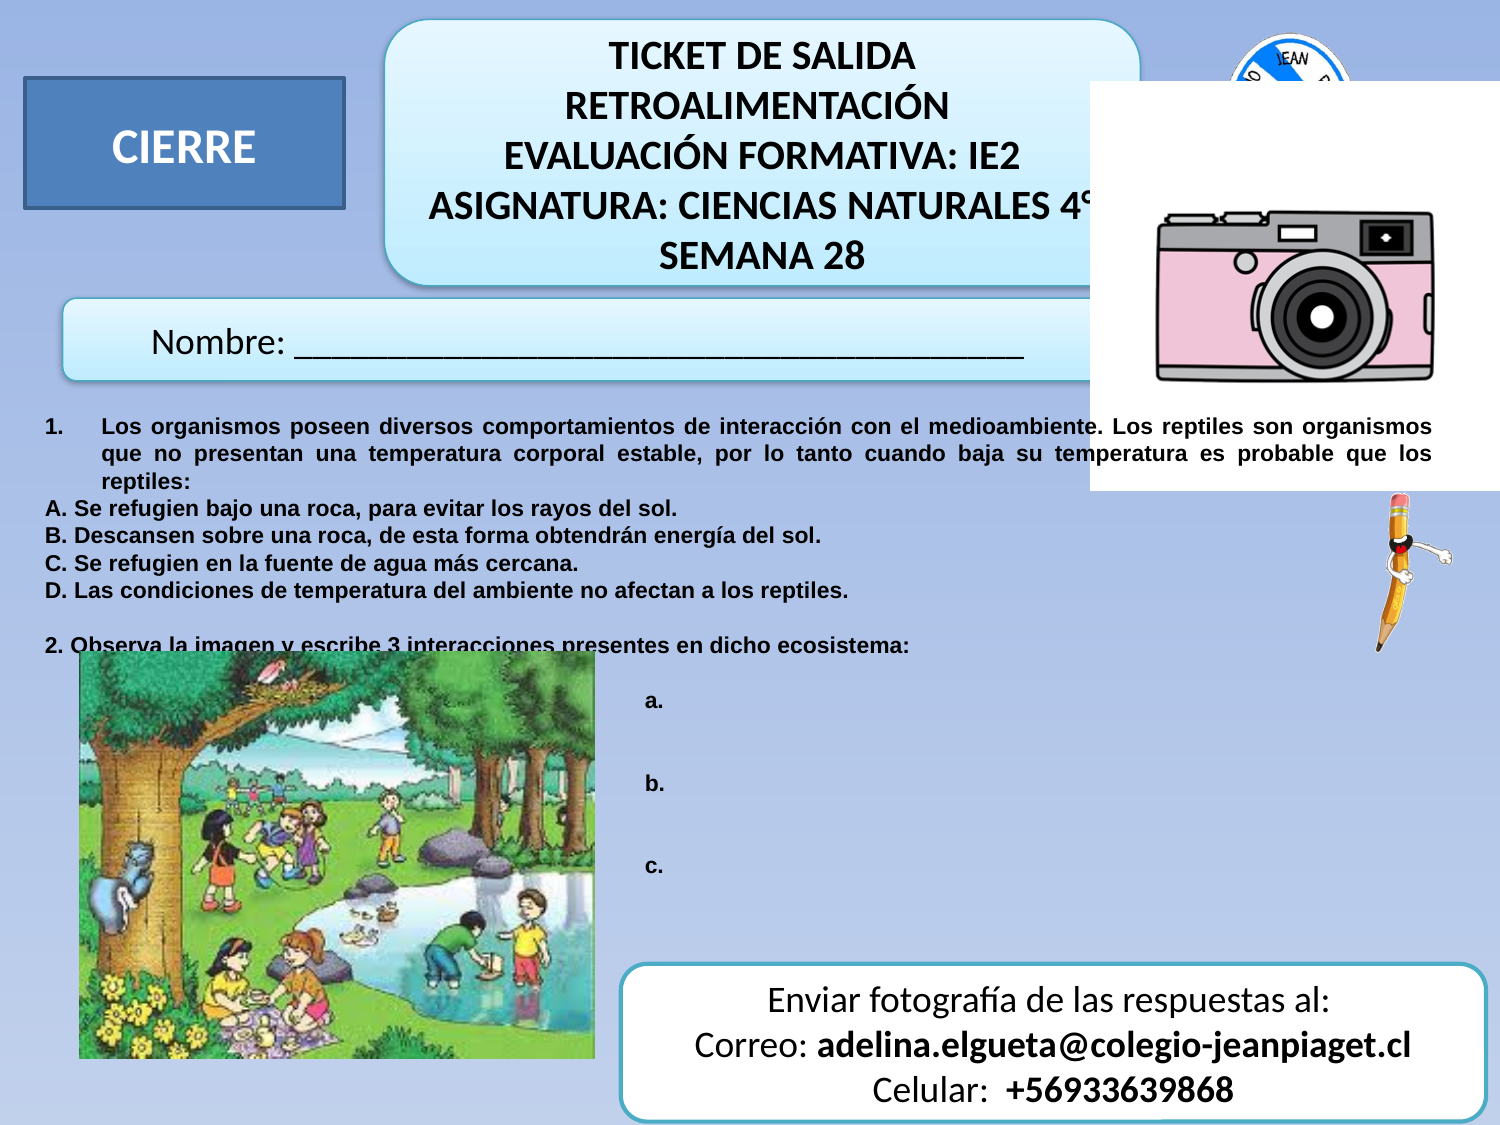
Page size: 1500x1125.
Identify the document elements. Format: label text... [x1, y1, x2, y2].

text_box [0, 0, 1500, 75]
text_box TICKET DE SALIDA RETROALIMENTACIÓN EVALUACIÓN FORMATIVA: IE2 ASIGNATURA: CIENCIAS NATURALES 4° SEMANA 28 [383, 75, 1142, 287]
text_box CIERRE [23, 76, 346, 210]
picture [78, 651, 595, 1059]
text_box Nombre: _______________________________________ [61, 297, 1085, 382]
picture [1090, 30, 1500, 682]
text_box Los organismos poseen diversos comportamientos de interacción con el medioambiente. Los reptiles son organismos que no presentan una temperatura corporal estable, por lo tanto cuando baja su temperatura es probable que los reptiles: A. Se refugien bajo una roca, para evitar los rayos del sol. B. Descansen sobre una roca, de esta forma obtendrán energía del sol. C. Se refugien en la fuente de agua más cercana. D. Las condiciones de temperatura del ambiente no afectan a los reptiles. 2. Observa la imagen y escribe 3 interacciones presentes en dicho ecosistema: a. b. c. [30, 403, 1449, 941]
text_box Enviar fotografía de las respuestas al: Correo: adelina.elgueta@colegio-jeanpiaget.cl Celular: +56933639868 [618, 961, 1489, 1124]
